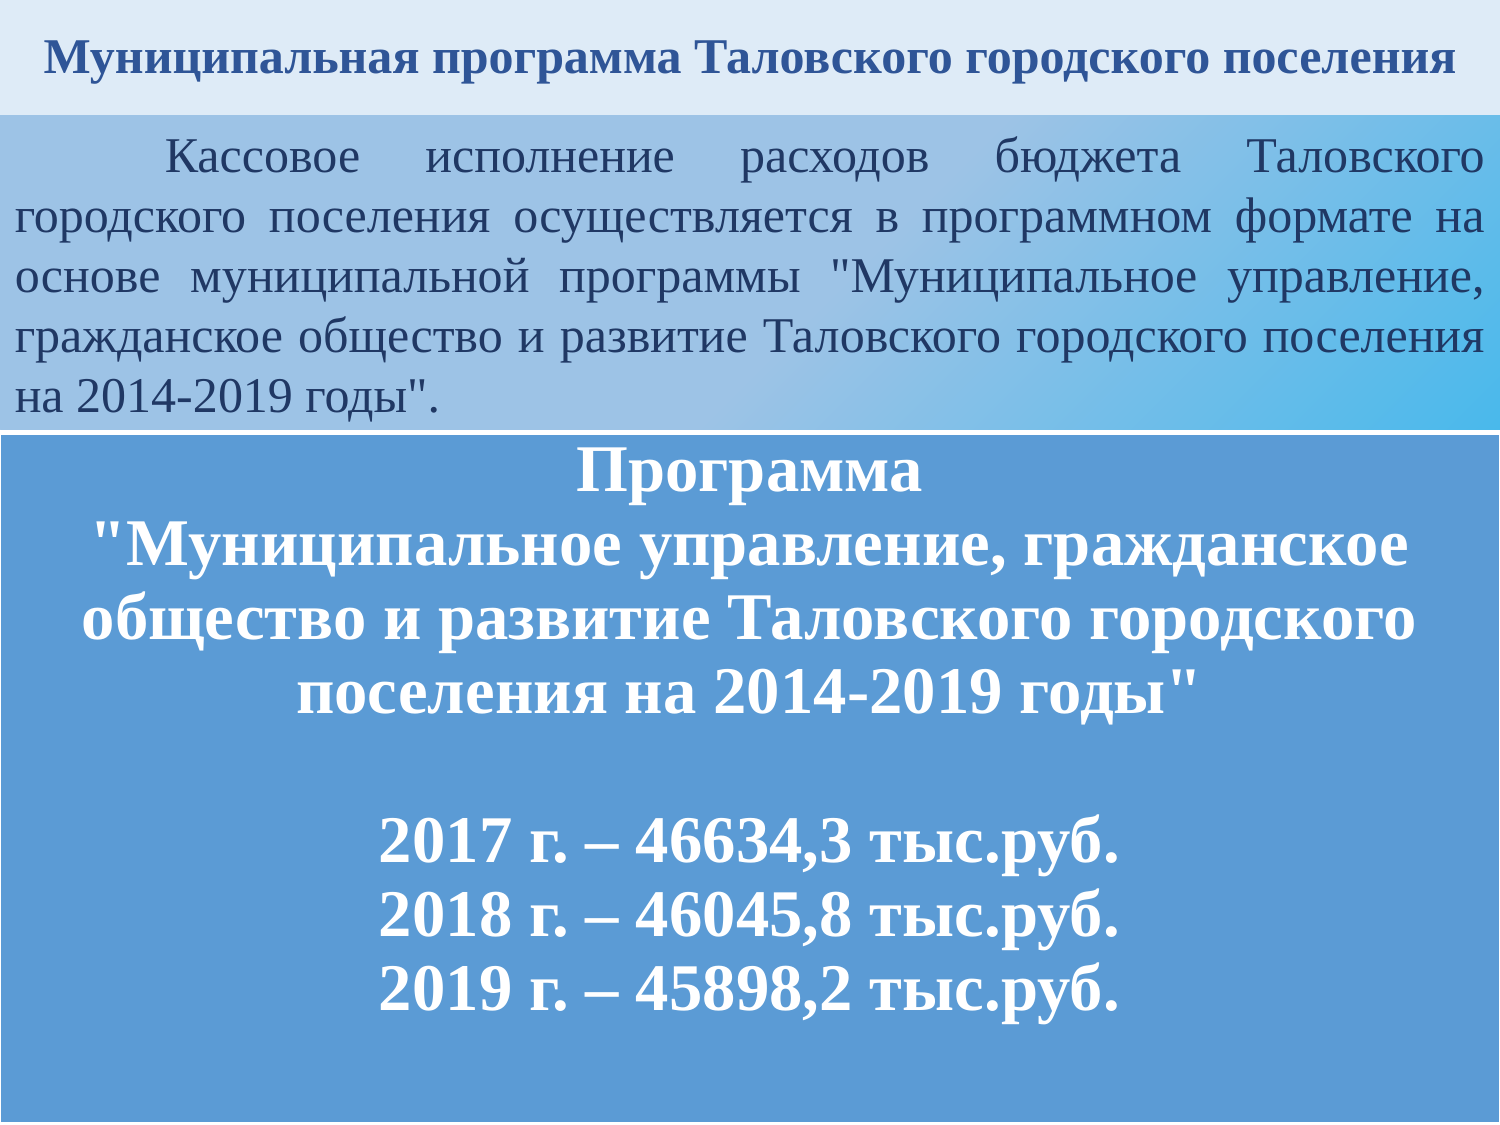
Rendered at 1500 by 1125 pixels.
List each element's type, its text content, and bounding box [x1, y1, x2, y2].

table_header Программа "Муниципальное управление, гражданское общество и развитие Таловского городского поселения на 2014-2019 годы" 2017 г. – 46634,3 тыс.руб. 2018 г. – 46045,8 тыс.руб. 2019 г. – 45898,2 тыс.руб. [1, 435, 1499, 1122]
text_box Кассовое исполнение расходов бюджета Таловского городского поселения осуществляется в программном формате на основе муниципальной программы "Муниципальное управление, гражданское общество и развитие Таловского городского поселения на 2014-2019 годы". [0, 114, 1500, 430]
title Муниципальная программа Таловского городского поселения [0, 0, 1500, 114]
